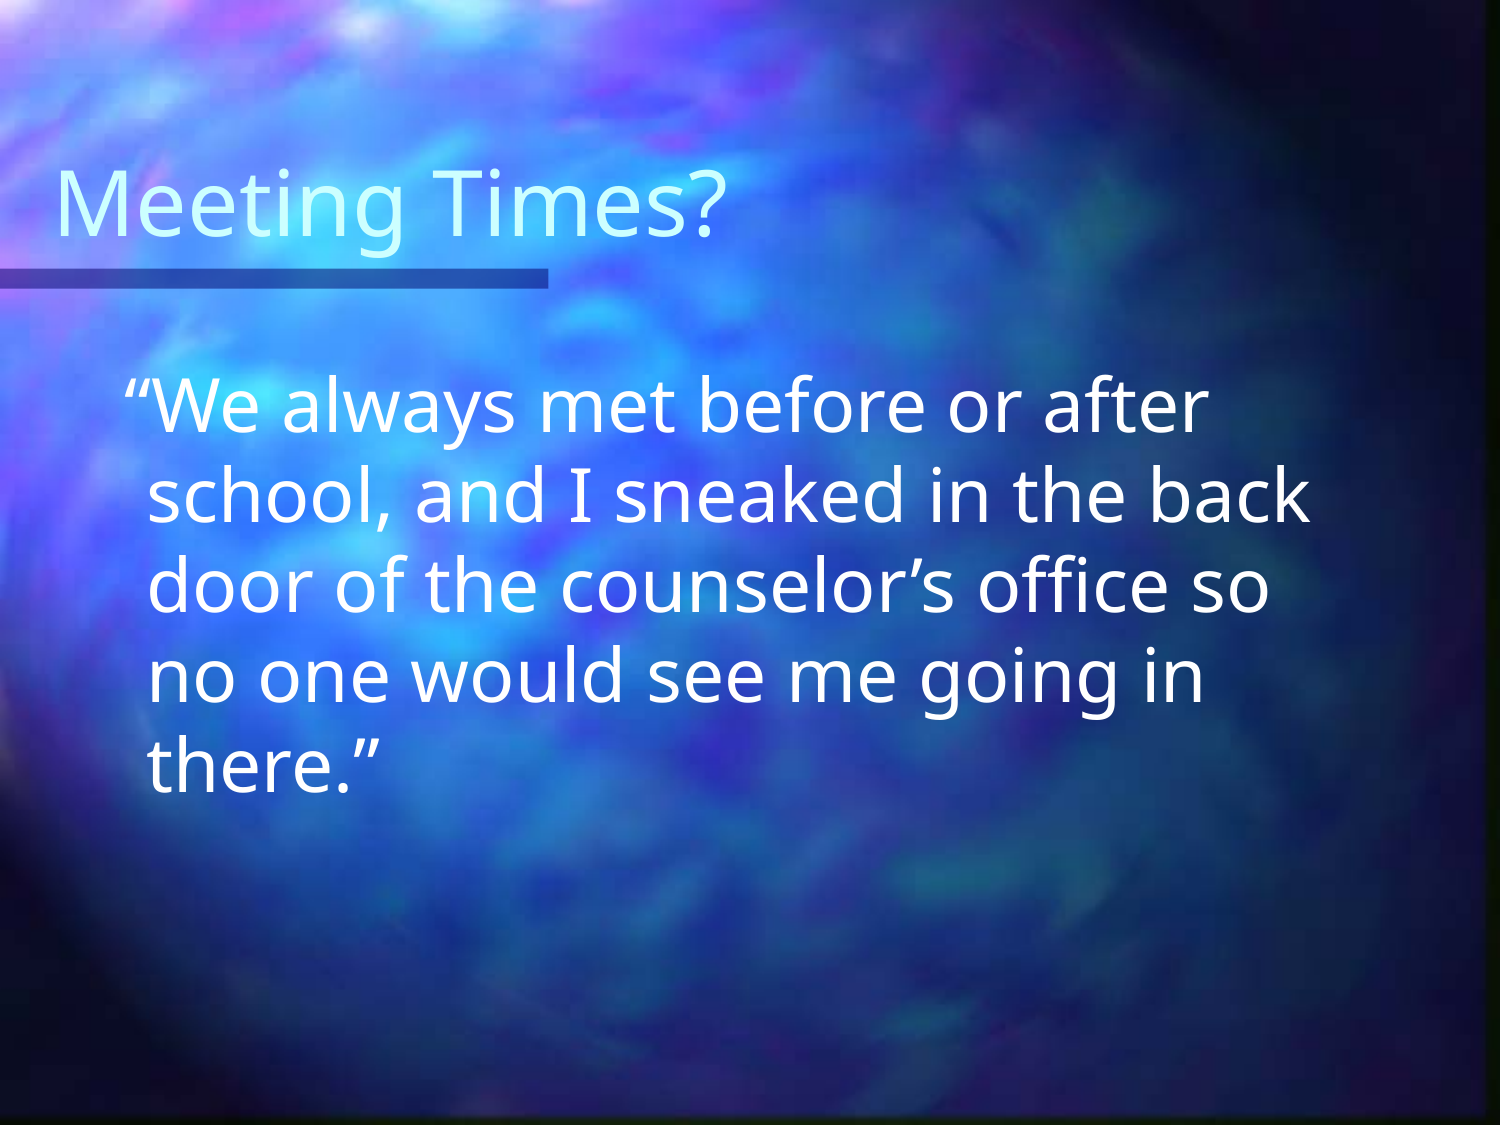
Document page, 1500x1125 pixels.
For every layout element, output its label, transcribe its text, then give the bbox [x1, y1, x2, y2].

title Meeting Times? [37, 74, 1388, 263]
list “We always met before or after school, and I sneaked in the back door of the counselor’s office so no one would see me going in there.” [74, 349, 1351, 1026]
picture [0, 0, 1500, 1125]
